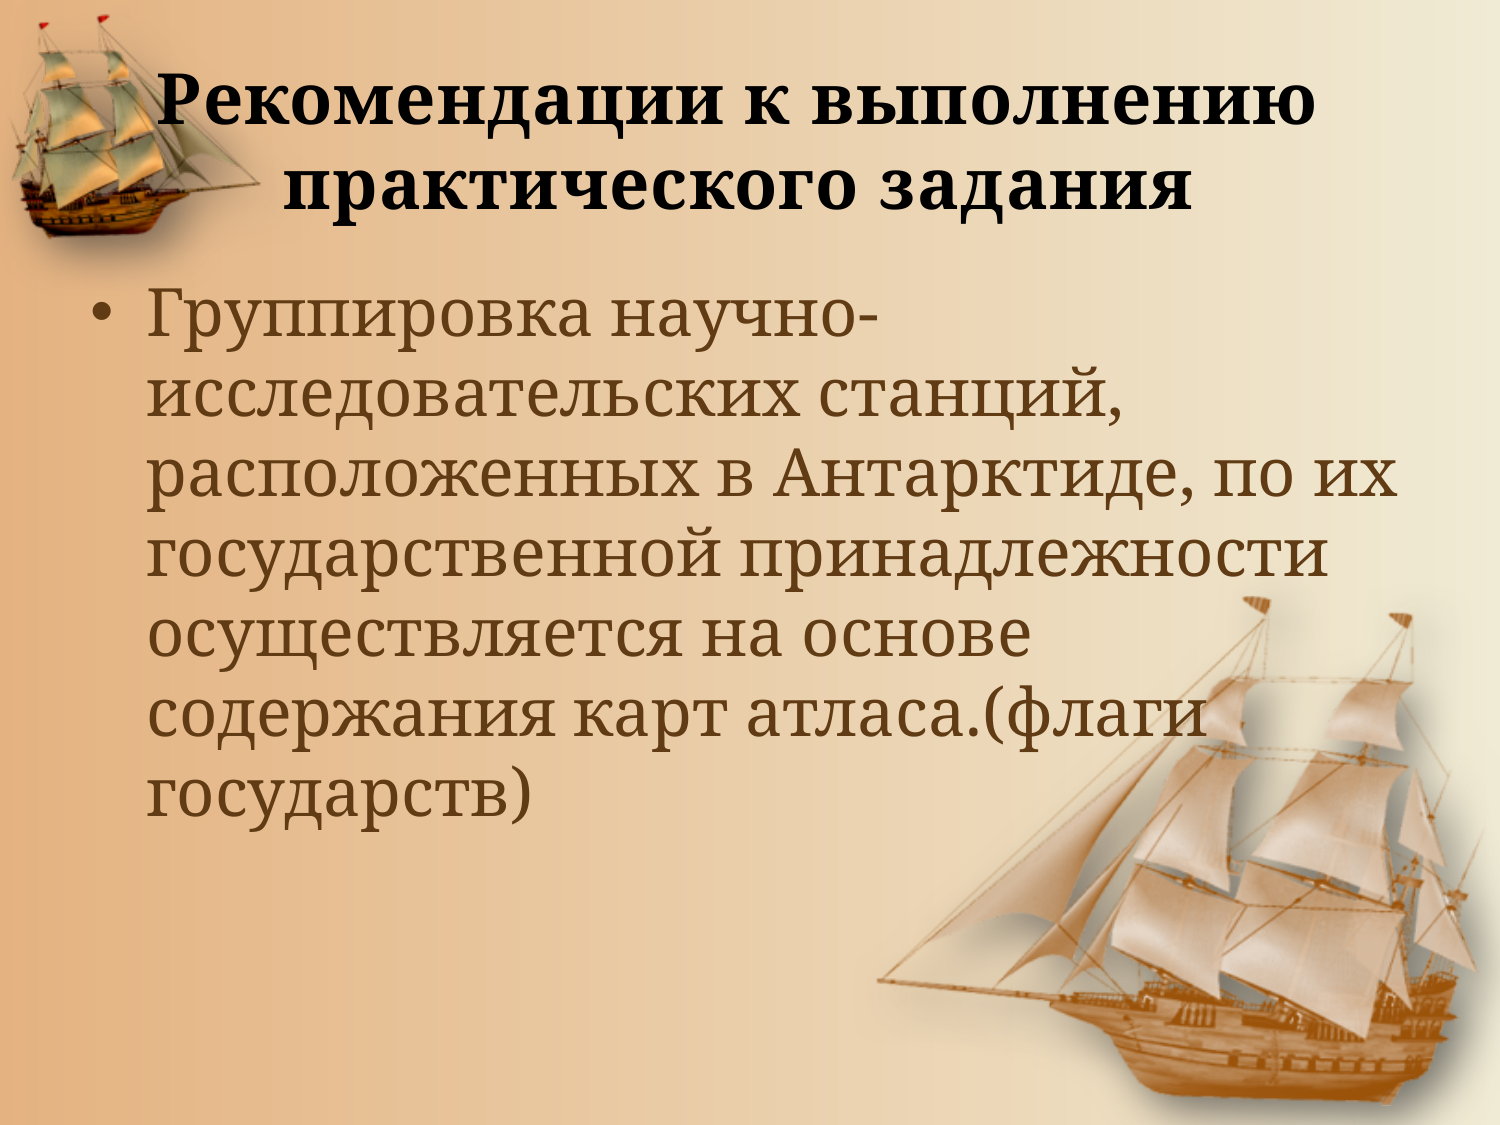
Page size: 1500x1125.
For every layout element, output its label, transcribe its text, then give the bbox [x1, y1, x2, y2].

title Рекомендации к выполнению практического задания [53, 45, 1425, 233]
picture [3, 7, 270, 247]
list Группировка научно-исследовательских станций, расположенных в Антарктиде, по их государственной принадлежности осуществляется на основе содержания карт атласа.(флаги государств) [75, 262, 1425, 1005]
